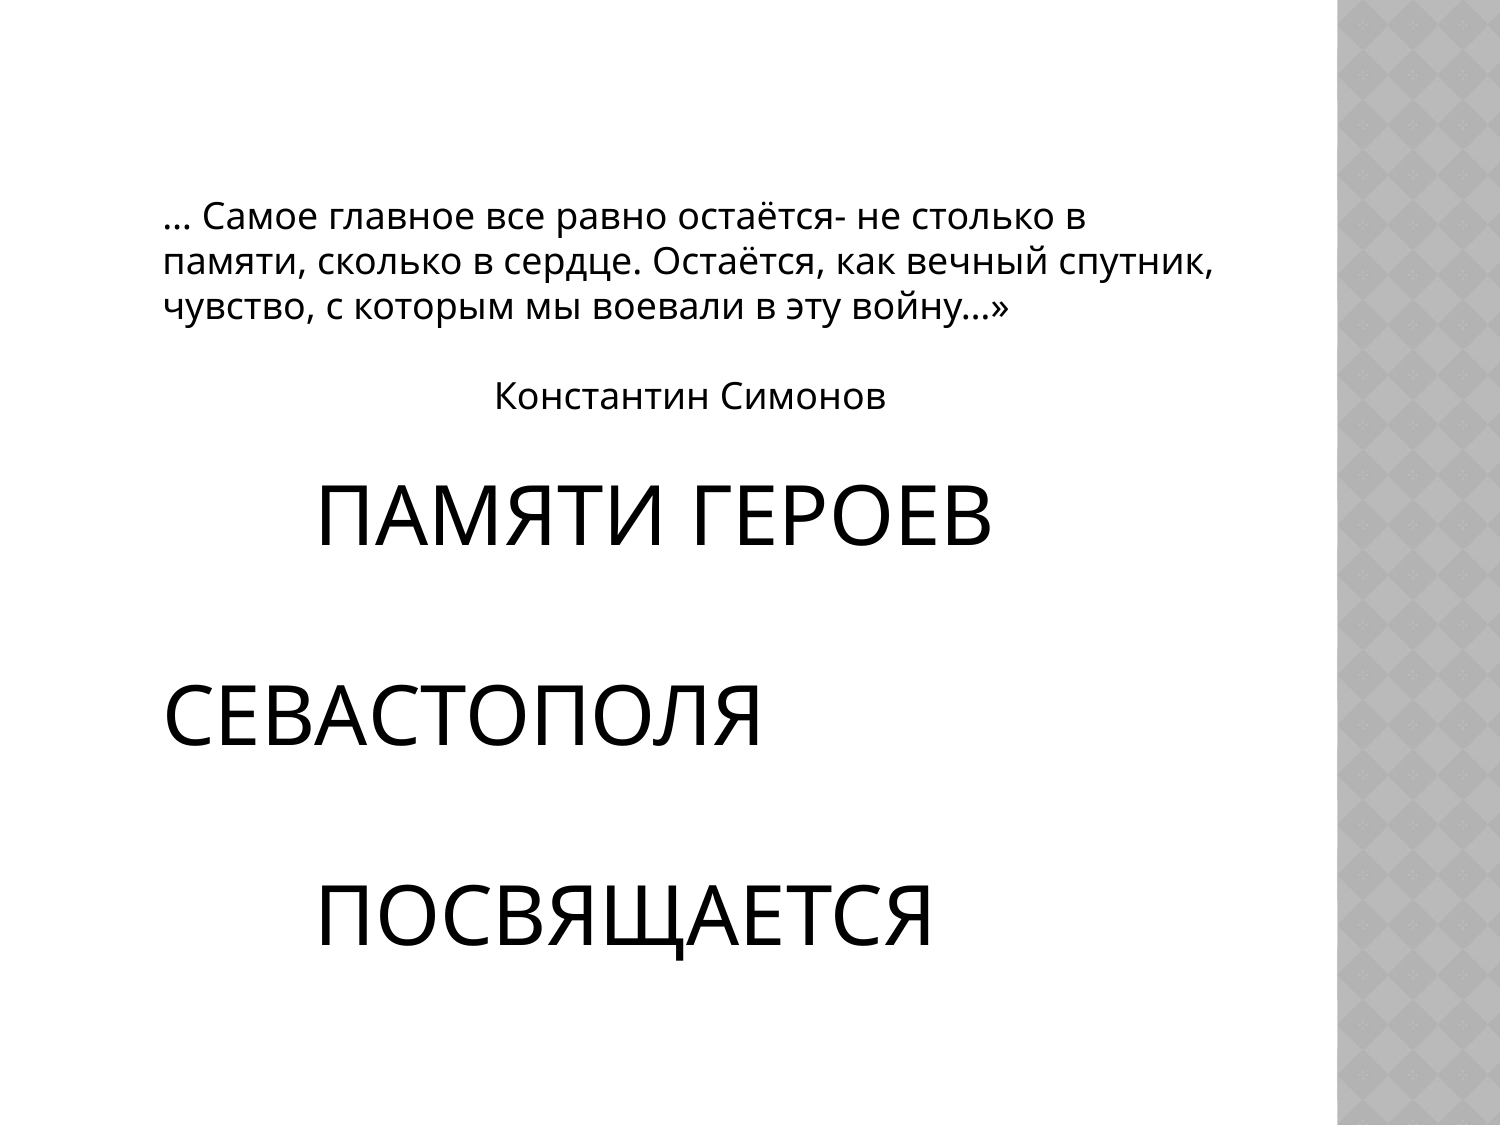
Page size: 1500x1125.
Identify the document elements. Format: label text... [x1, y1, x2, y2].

text_box … Самое главное все равно остаётся- не столько в памяти, сколько в сердце. Остаётся, как вечный спутник, чувство, с которым мы воевали в эту войну…» Константин Симонов ПАМЯТИ ГЕРОЕВ СЕВАСТОПОЛЯ ПОСВЯЩАЕТСЯ [147, 184, 1235, 1125]
